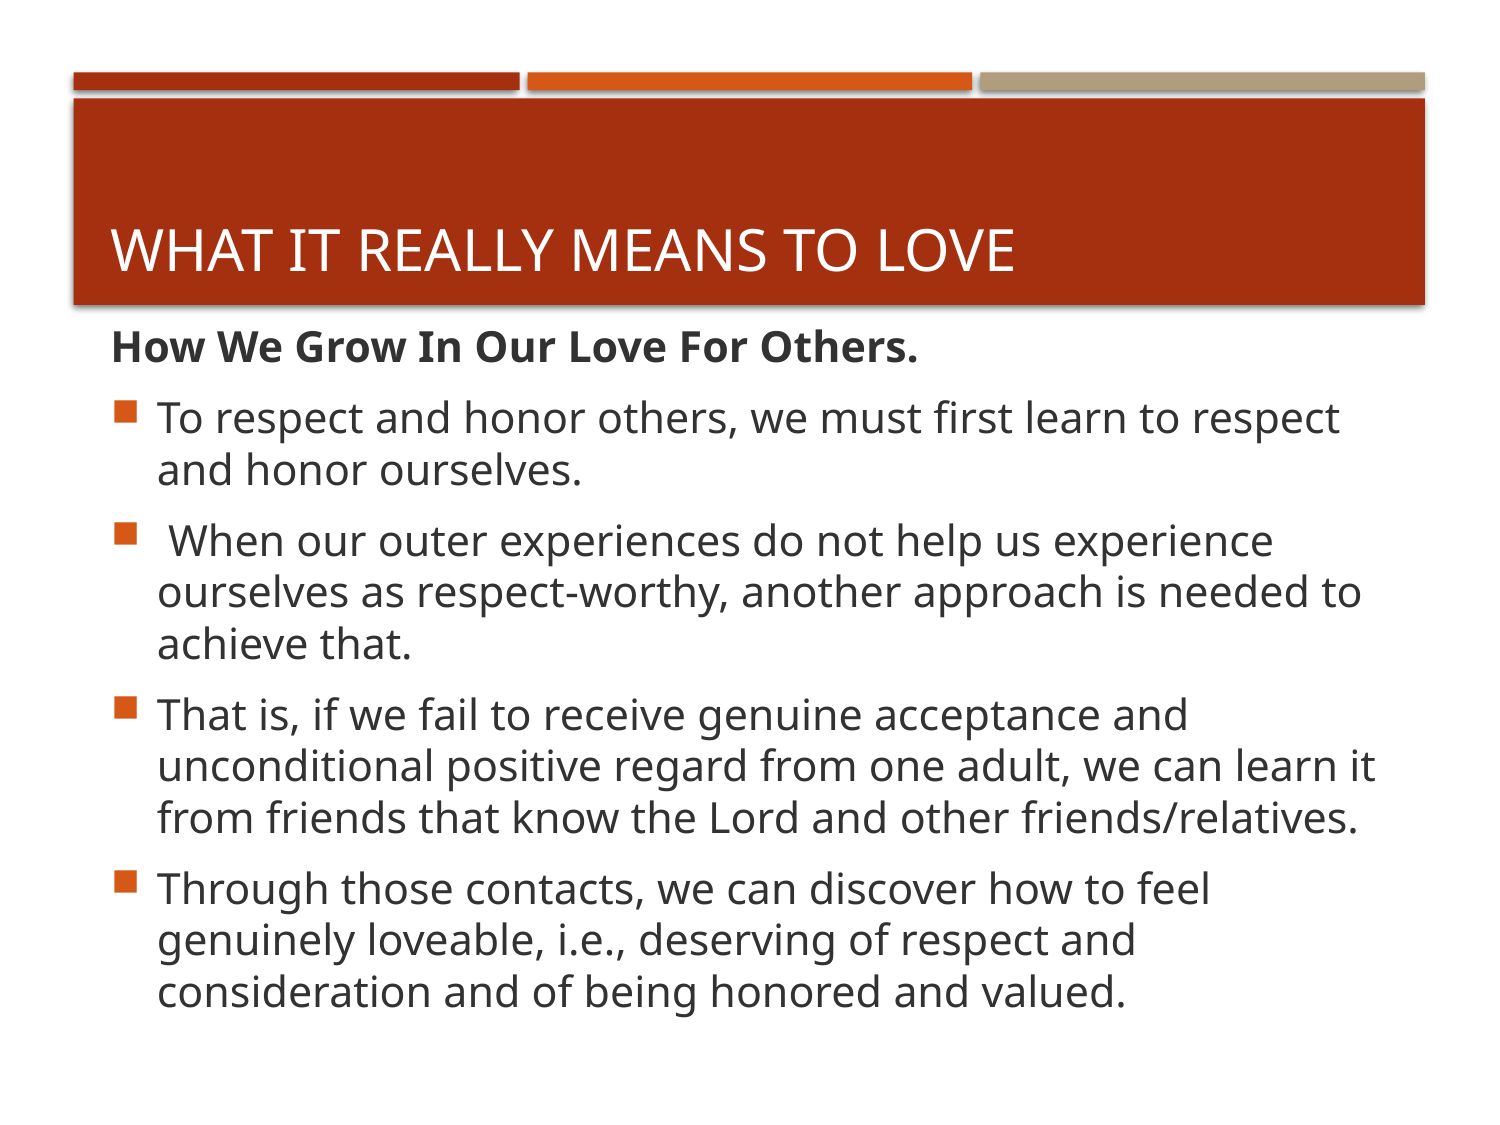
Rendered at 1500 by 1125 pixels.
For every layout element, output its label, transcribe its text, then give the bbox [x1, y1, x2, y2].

title What It Really Means To Love [95, 112, 1406, 291]
list How We Grow In Our Love For Others. To respect and honor others, we must first learn to respect and honor ourselves. When our outer experiences do not help us experience ourselves as respect-worthy, another approach is needed to achieve that. That is, if we fail to receive genuine acceptance and unconditional positive regard from one adult, we can learn it from friends that know the Lord and other friends/relatives. Through those contacts, we can discover how to feel genuinely loveable, i.e., deserving of respect and consideration and of being honored and valued. [95, 312, 1406, 1075]
